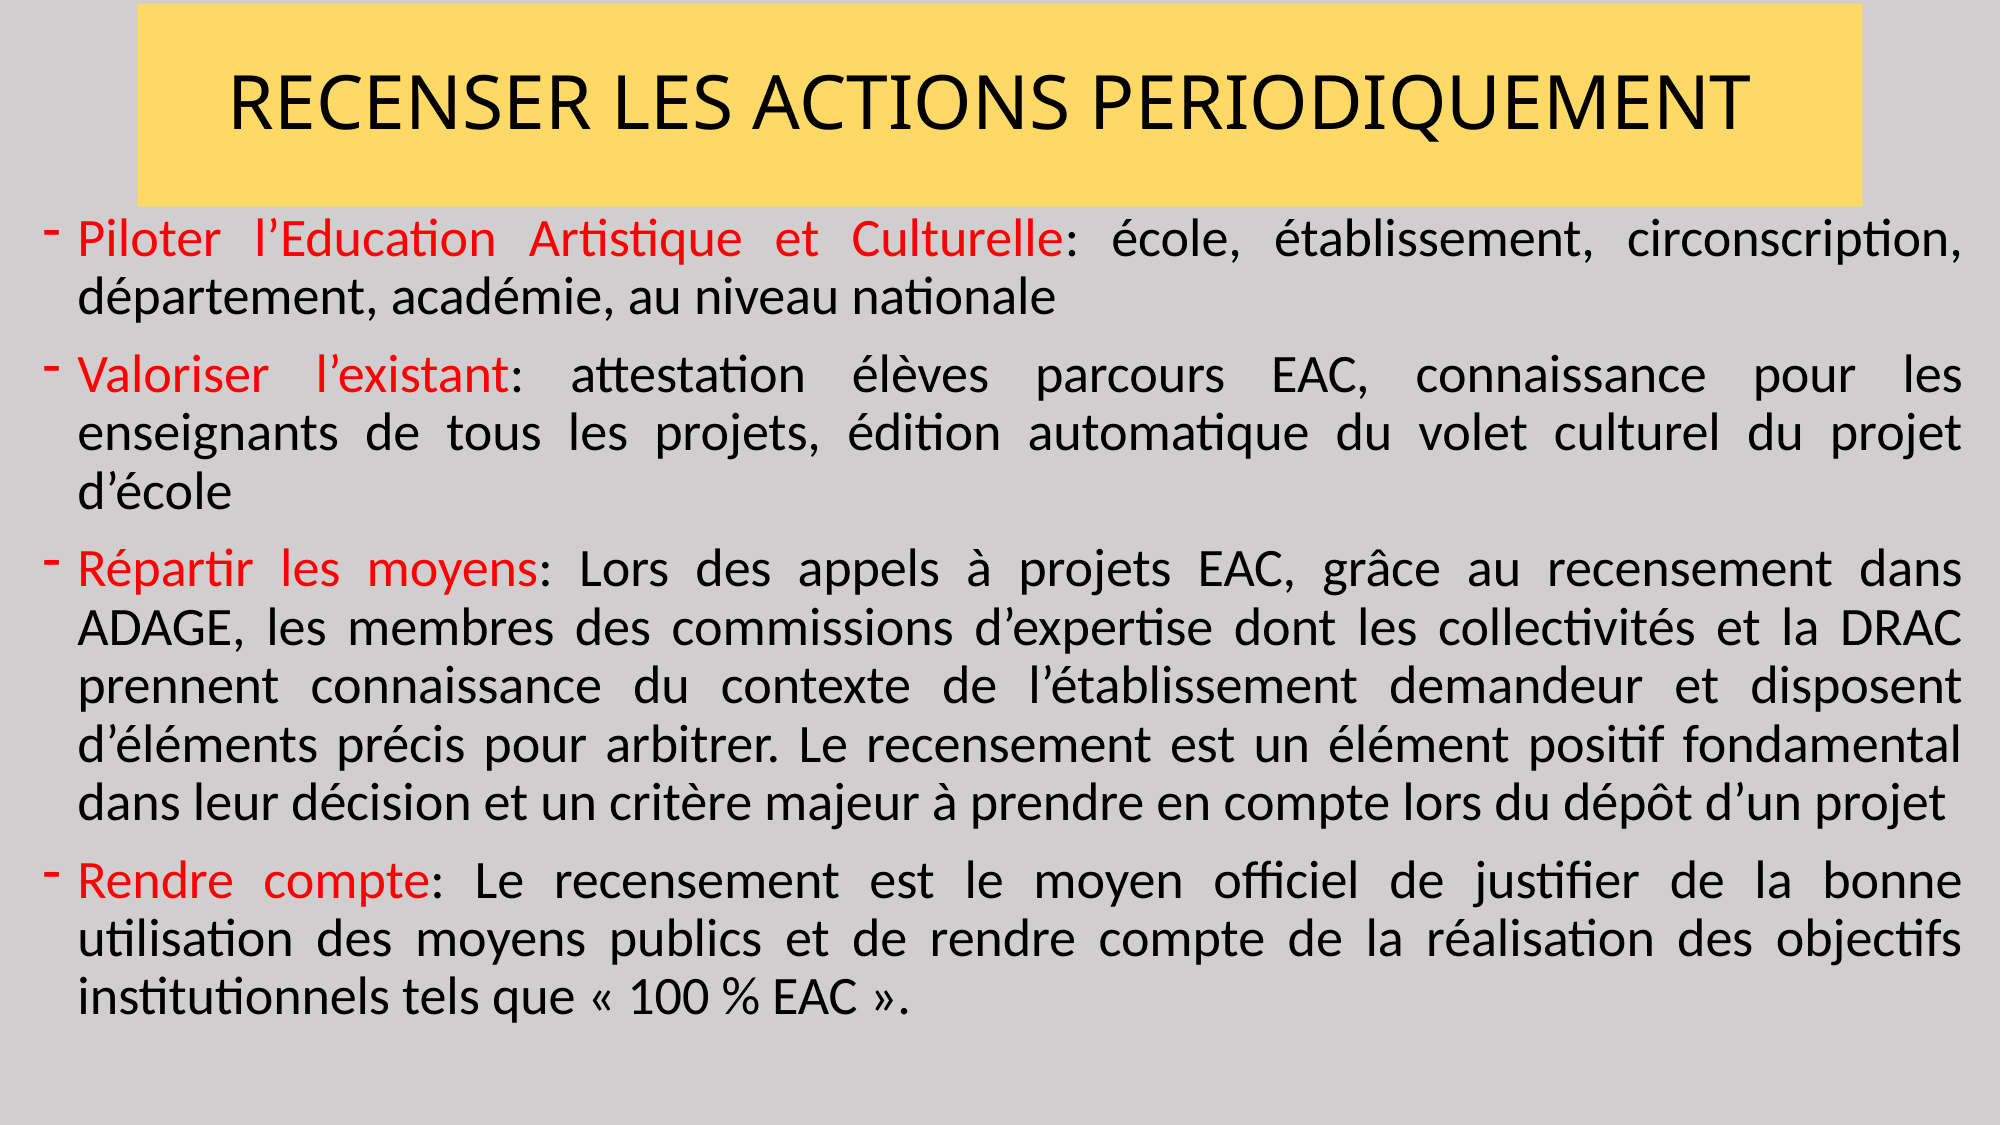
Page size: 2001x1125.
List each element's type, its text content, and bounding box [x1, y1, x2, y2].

list Piloter l’Education Artistique et Culturelle: école, établissement, circonscription, département, académie, au niveau nationale Valoriser l’existant: attestation élèves parcours EAC, connaissance pour les enseignants de tous les projets, édition automatique du volet culturel du projet d’école Répartir les moyens: Lors des appels à projets EAC, grâce au recensement dans ADAGE, les membres des commissions d’expertise dont les collectivités et la DRAC prennent connaissance du contexte de l’établissement demandeur et disposent d’éléments précis pour arbitrer. Le recensement est un élément positif fondamental dans leur décision et un critère majeur à prendre en compte lors du dépôt d’un projet Rendre compte: Le recensement est le moyen officiel de justifier de la bonne utilisation des moyens publics et de rendre compte de la réalisation des objectifs institutionnels tels que « 100 % EAC ». [27, 201, 1979, 1094]
title RECENSER LES ACTIONS PERIODIQUEMENT [137, 3, 1863, 207]
